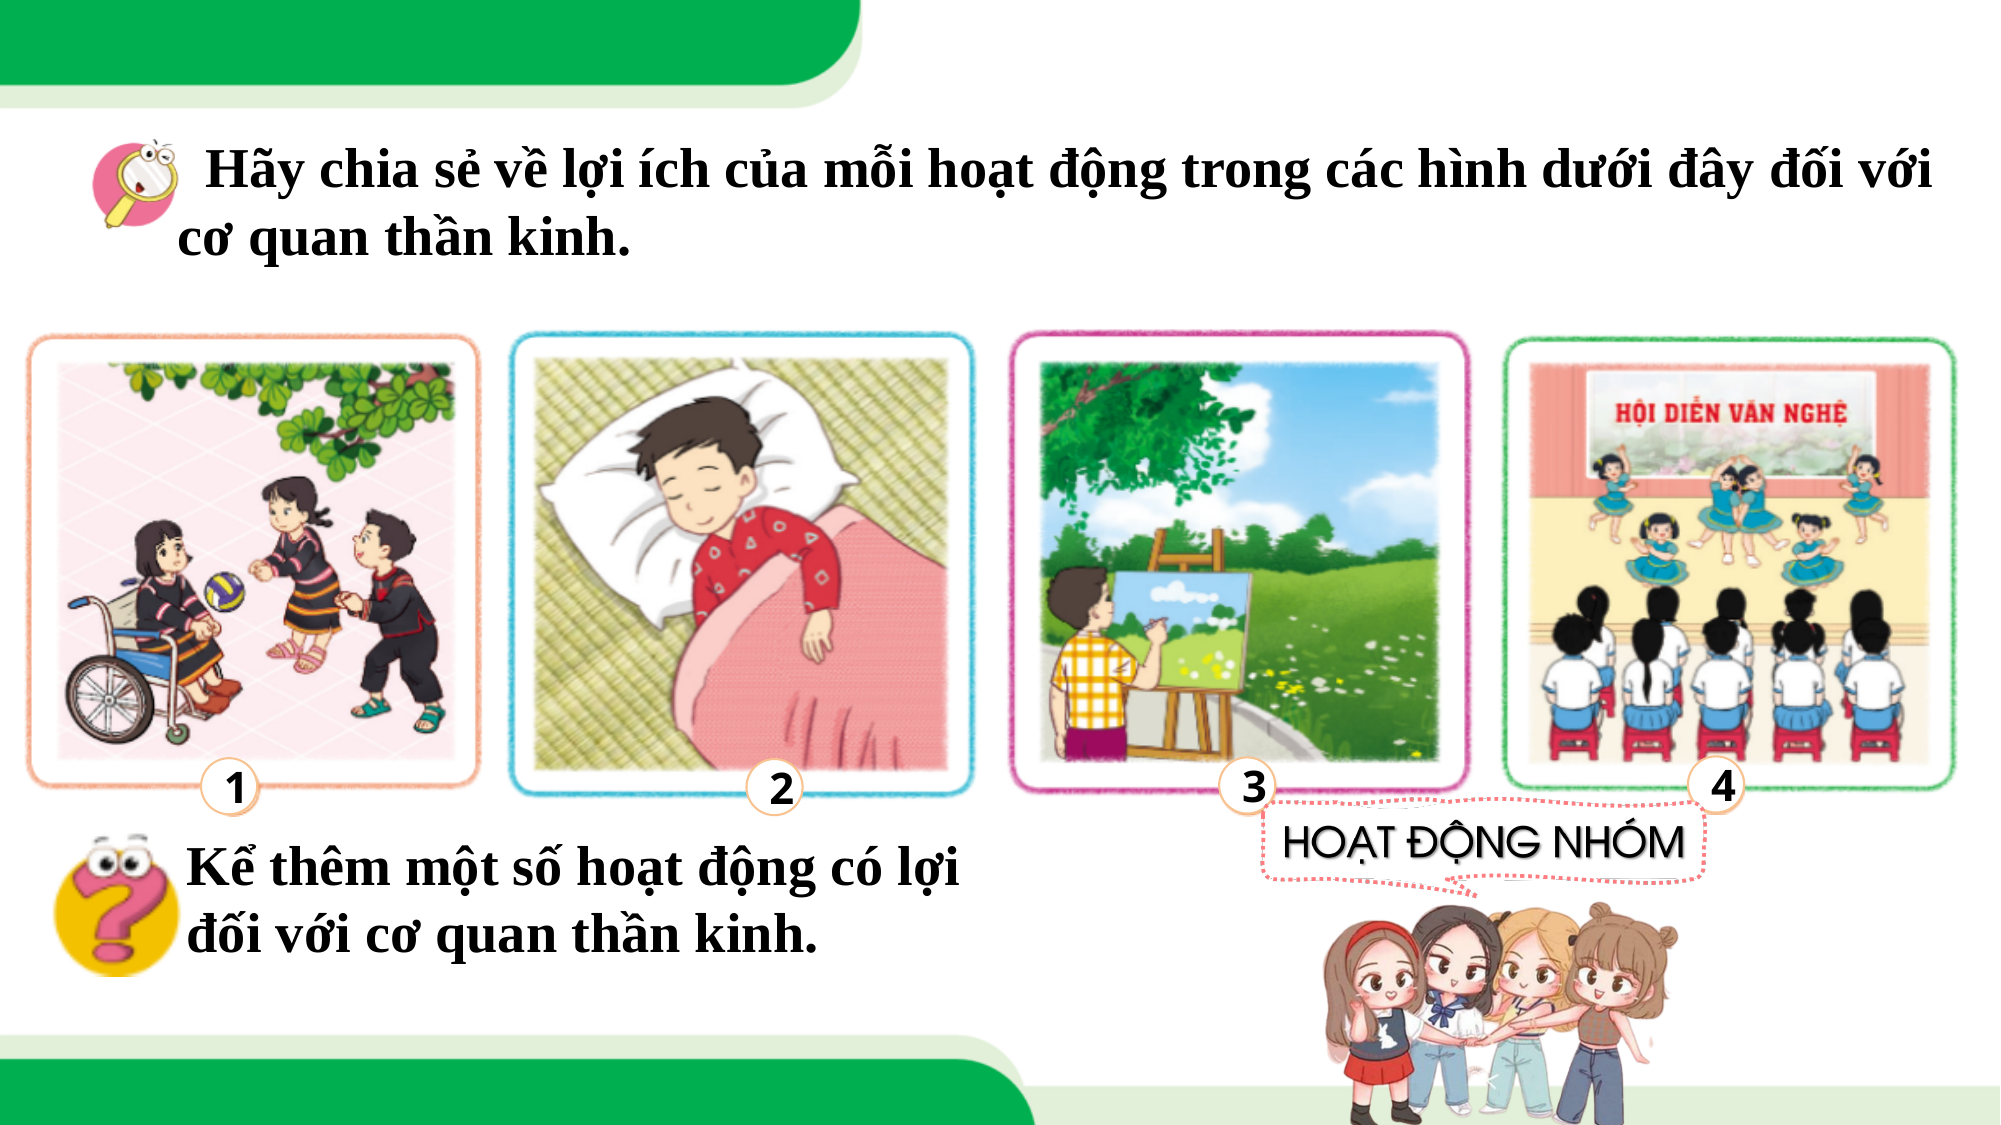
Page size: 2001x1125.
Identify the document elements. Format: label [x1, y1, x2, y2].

text_box [82, 124, 1964, 276]
text_box [1499, 330, 1963, 815]
text_box [504, 328, 984, 818]
text_box [1001, 328, 1482, 817]
picture [0, 0, 2000, 1125]
text_box [35, 821, 1016, 977]
text_box [22, 328, 487, 817]
